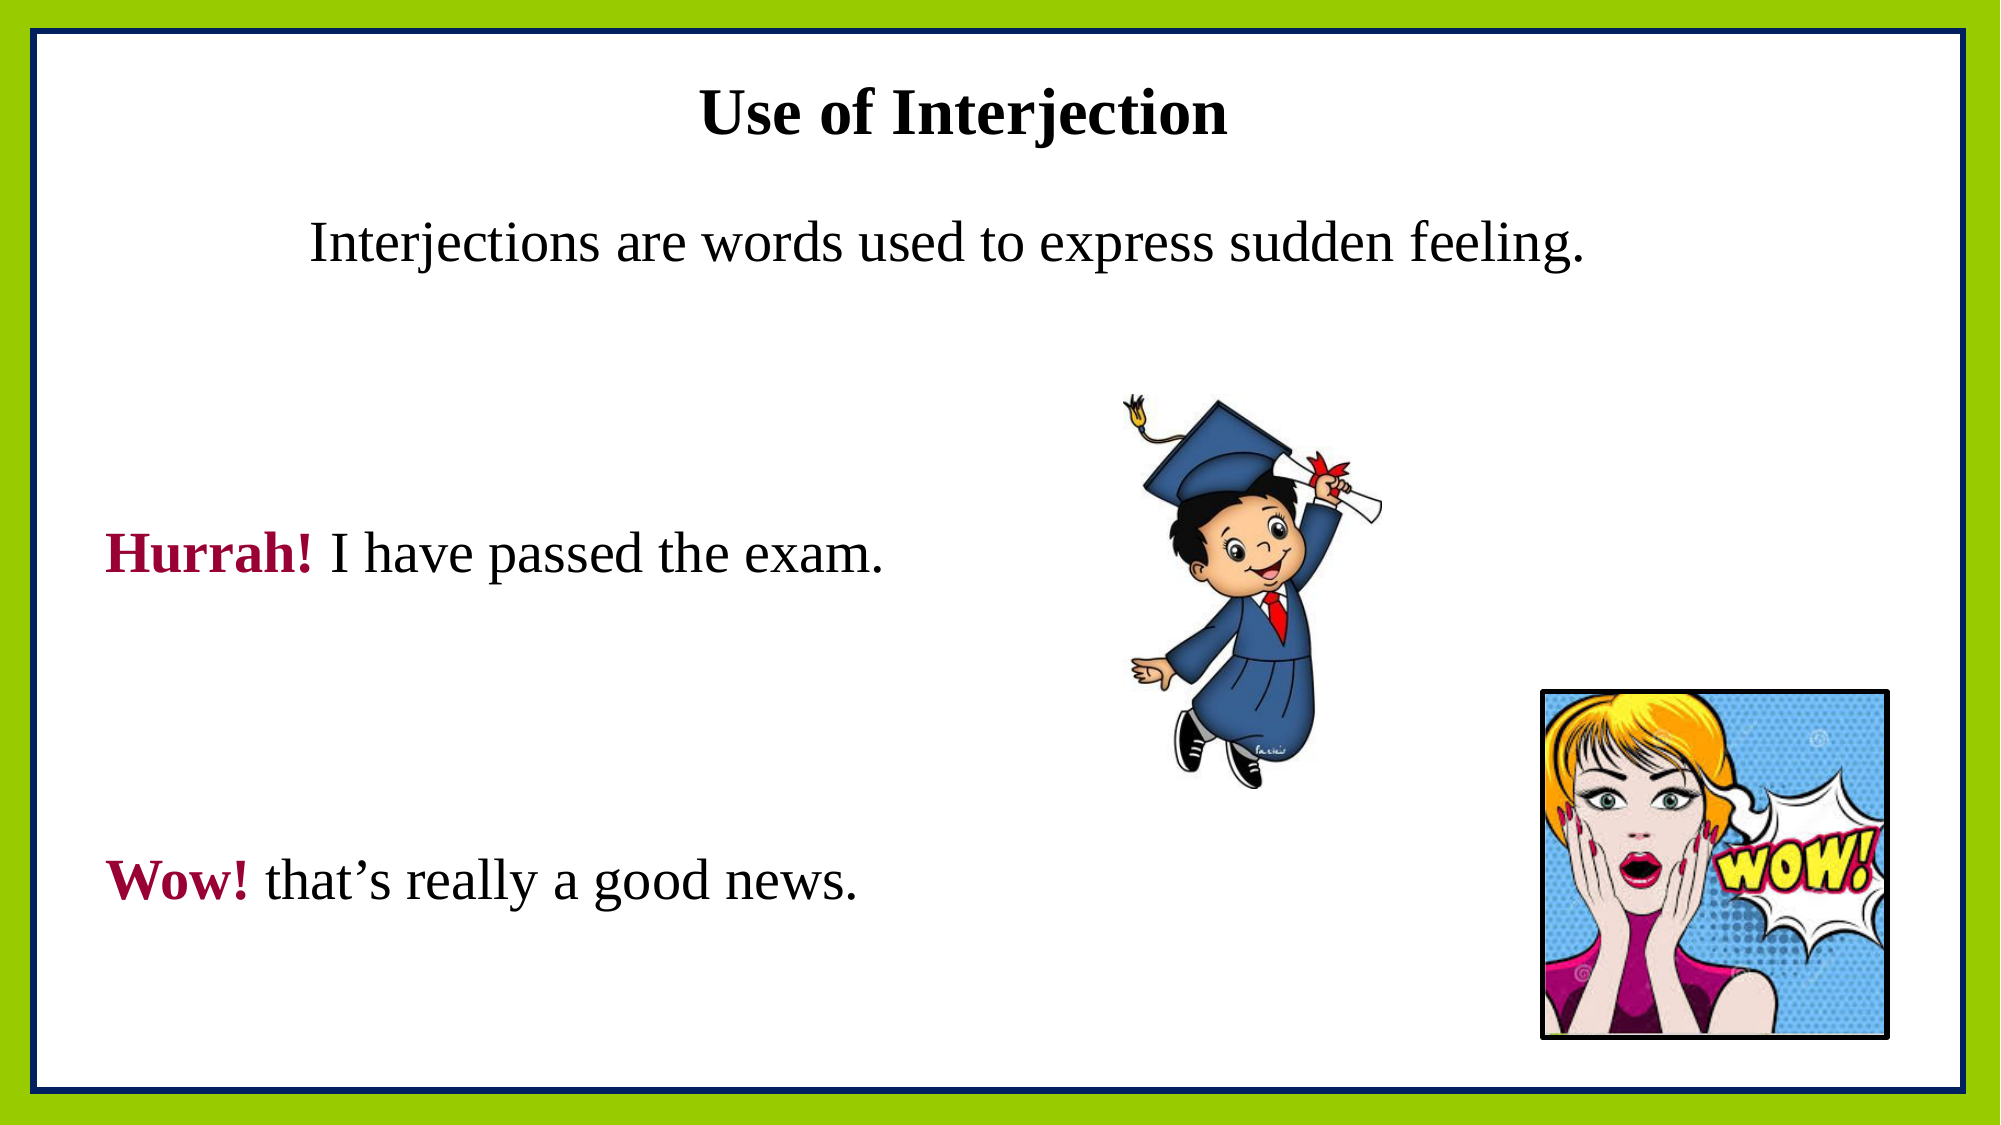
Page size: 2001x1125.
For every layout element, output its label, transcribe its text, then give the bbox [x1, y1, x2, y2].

text_box [233, 142, 1764, 983]
text_box [33, 30, 1964, 1092]
text_box Hurrah! I have passed the exam. [90, 506, 924, 592]
text_box Interjections are words used to express sudden feeling. [295, 196, 1666, 281]
text_box Wow! that’s really a good news. [90, 833, 986, 919]
text_box Use of Interjection [683, 60, 1278, 155]
picture [1545, 694, 1885, 1035]
picture [1123, 394, 1382, 789]
